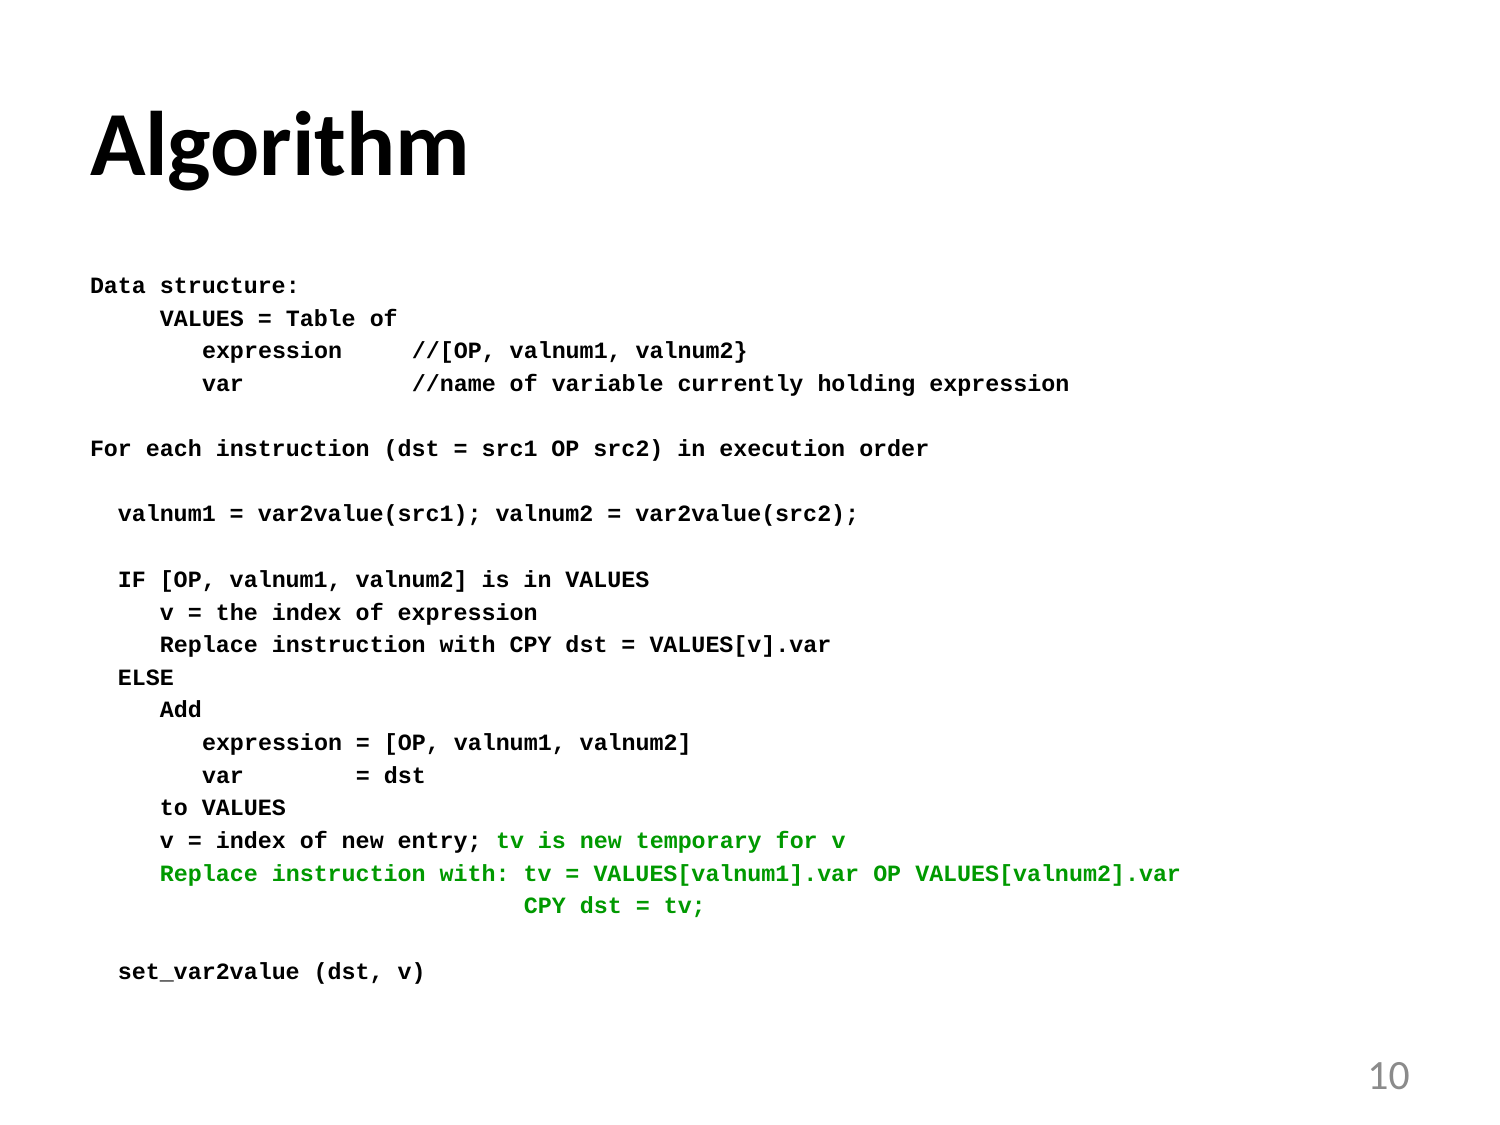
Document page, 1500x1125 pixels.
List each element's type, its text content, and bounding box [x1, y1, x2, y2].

list Data structure: VALUES = Table of expression //[OP, valnum1, valnum2} var //name of variable currently holding expression For each instruction (dst = src1 OP src2) in execution order valnum1 = var2value(src1); valnum2 = var2value(src2); IF [OP, valnum1, valnum2] is in VALUES v = the index of expression Replace instruction with CPY dst = VALUES[v].var ELSE Add expression = [OP, valnum1, valnum2] var = dst to VALUES v = index of new entry; tv is new temporary for v Replace instruction with: tv = VALUES[valnum1].var OP VALUES[valnum2].var CPY dst = tv; set_var2value (dst, v) [75, 262, 1425, 1005]
title Algorithm [75, 45, 1425, 233]
slide_number 10 [1074, 1042, 1425, 1103]
